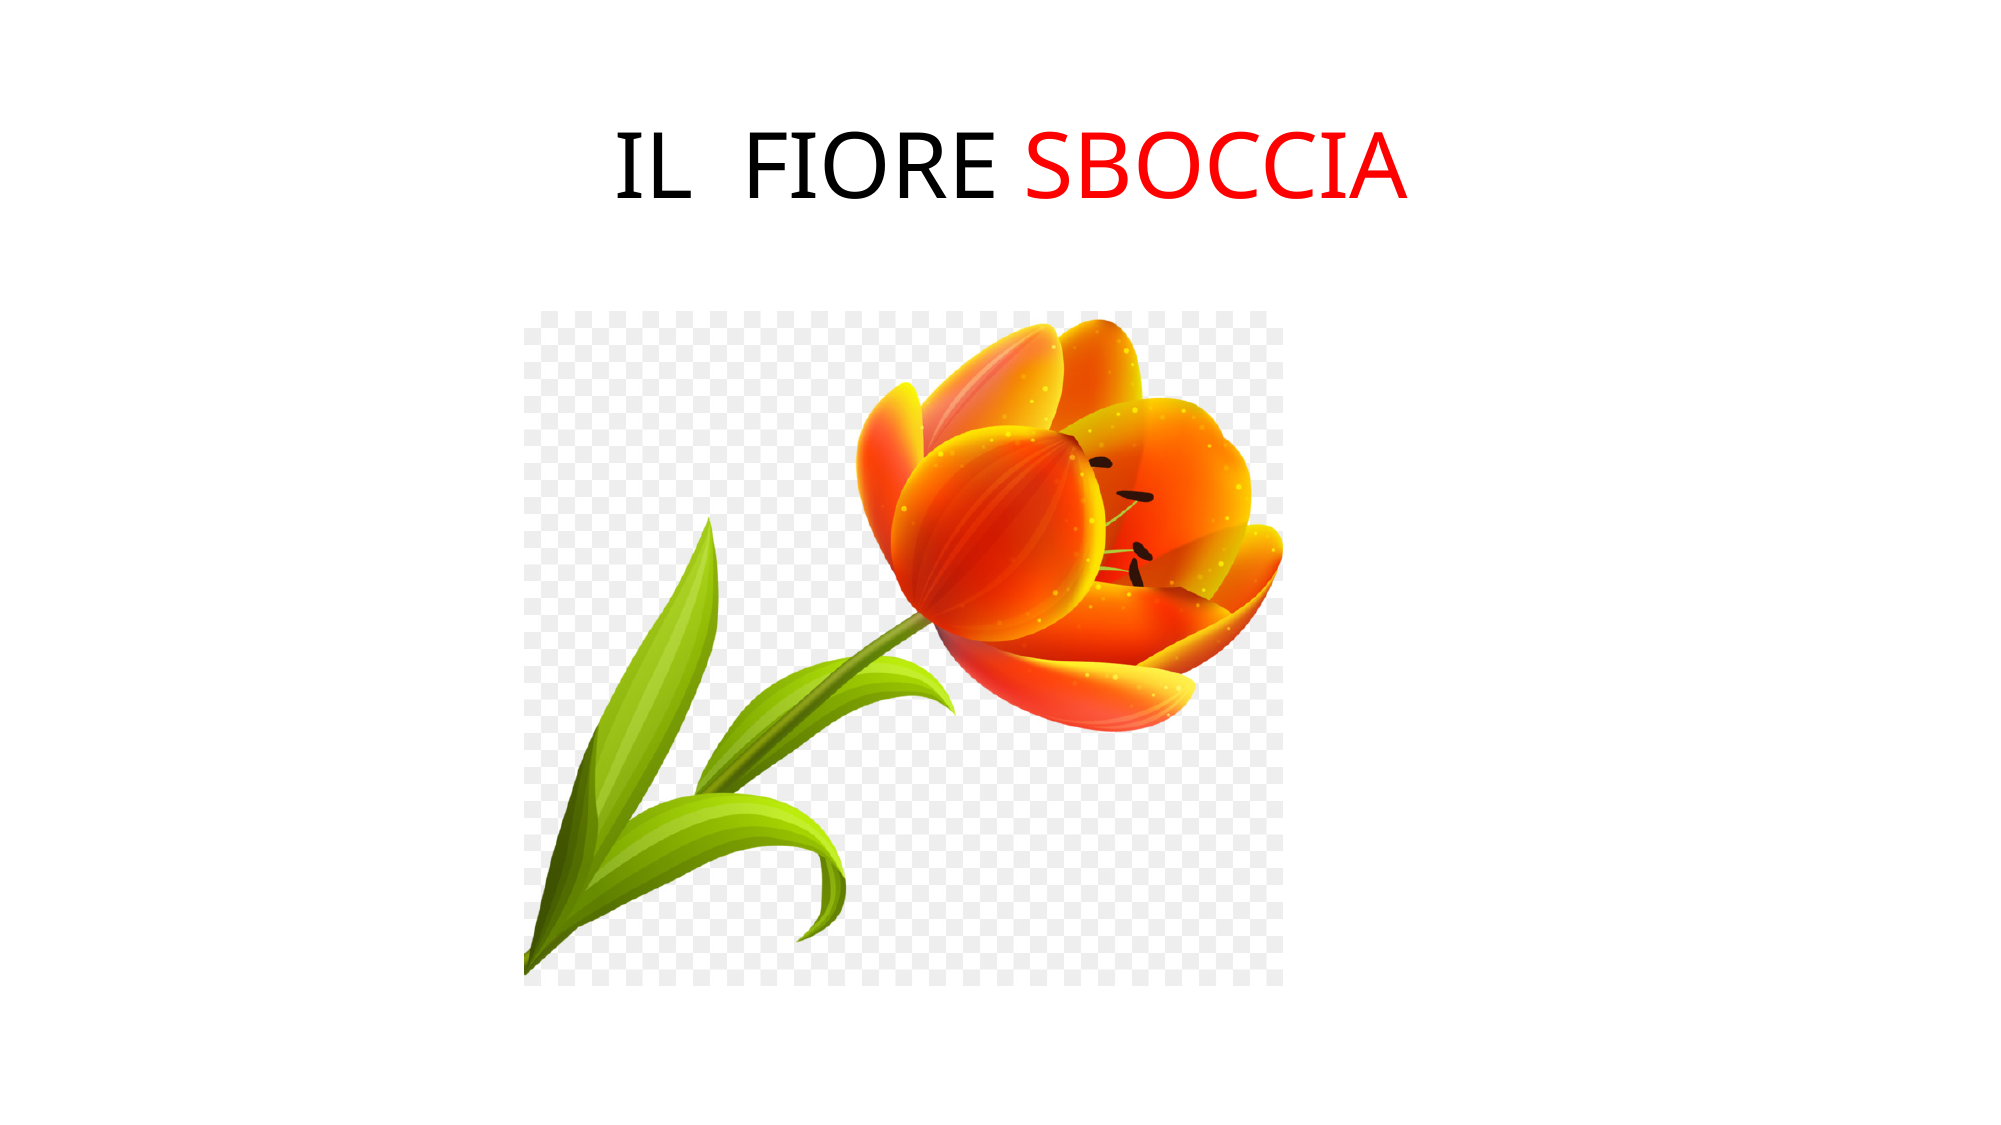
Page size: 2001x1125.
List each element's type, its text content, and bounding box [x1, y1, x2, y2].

text_box IL FIORE SBOCCIA [137, 59, 1863, 278]
text_box [137, 299, 1863, 1014]
picture [524, 311, 1283, 986]
